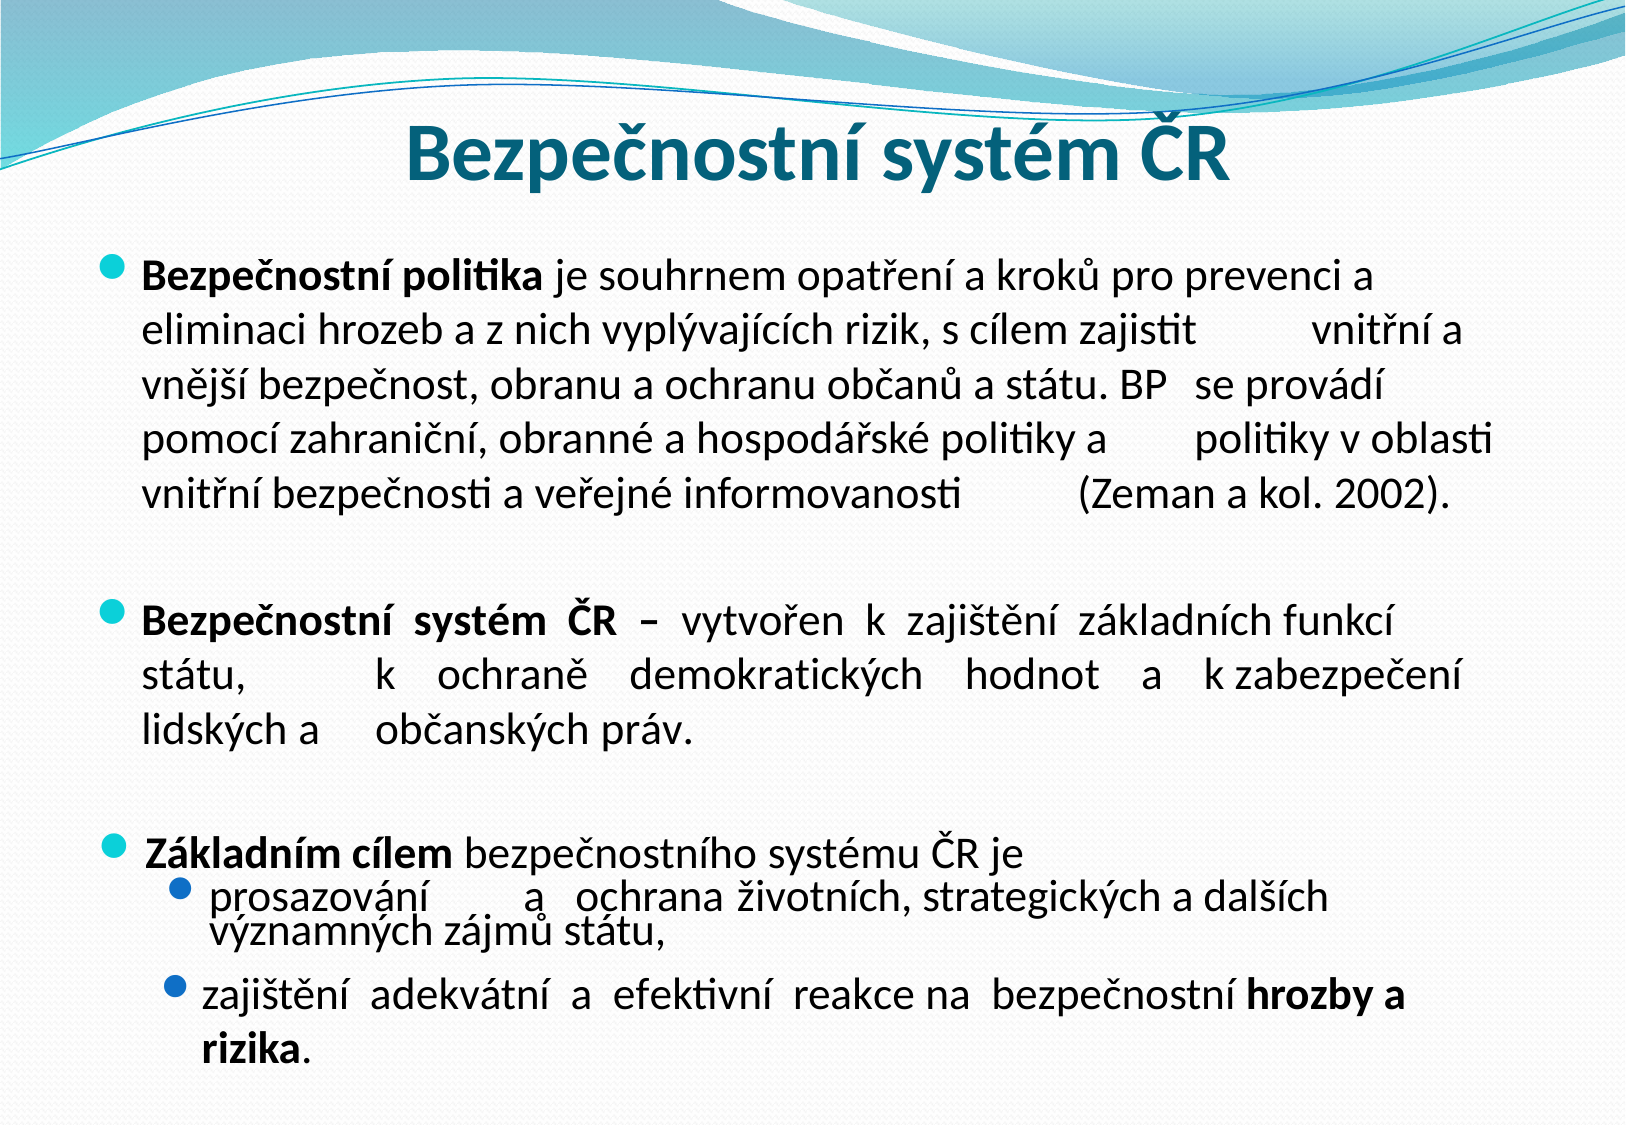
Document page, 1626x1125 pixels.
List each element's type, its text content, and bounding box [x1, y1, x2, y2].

title Bezpečnostní systém ČR [87, 87, 1550, 197]
list Bezpečnostní politika je souhrnem opatření a kroků pro prevenci a eliminaci hrozeb a z nich vyplývajících rizik, s cílem zajistit vnitřní a vnější bezpečnost, obranu a ochranu občanů a státu. BP se provádí pomocí zahraniční, obranné a hospodářské politiky a politiky v oblasti vnitřní bezpečnosti a veřejné informovanosti (Zeman a kol. 2002). Bezpečnostní systém ČR – vytvořen k zajištění základních funkcí státu, k ochraně demokratických hodnot a k zabezpečení lidských a občanských práv. Základním cílem bezpečnostního systému ČR je prosazování a ochrana životních, strategických a dalších významných zájmů státu, zajištění adekvátní a efektivní reakce na bezpečnostní hrozby a rizika. [81, 237, 1544, 1100]
